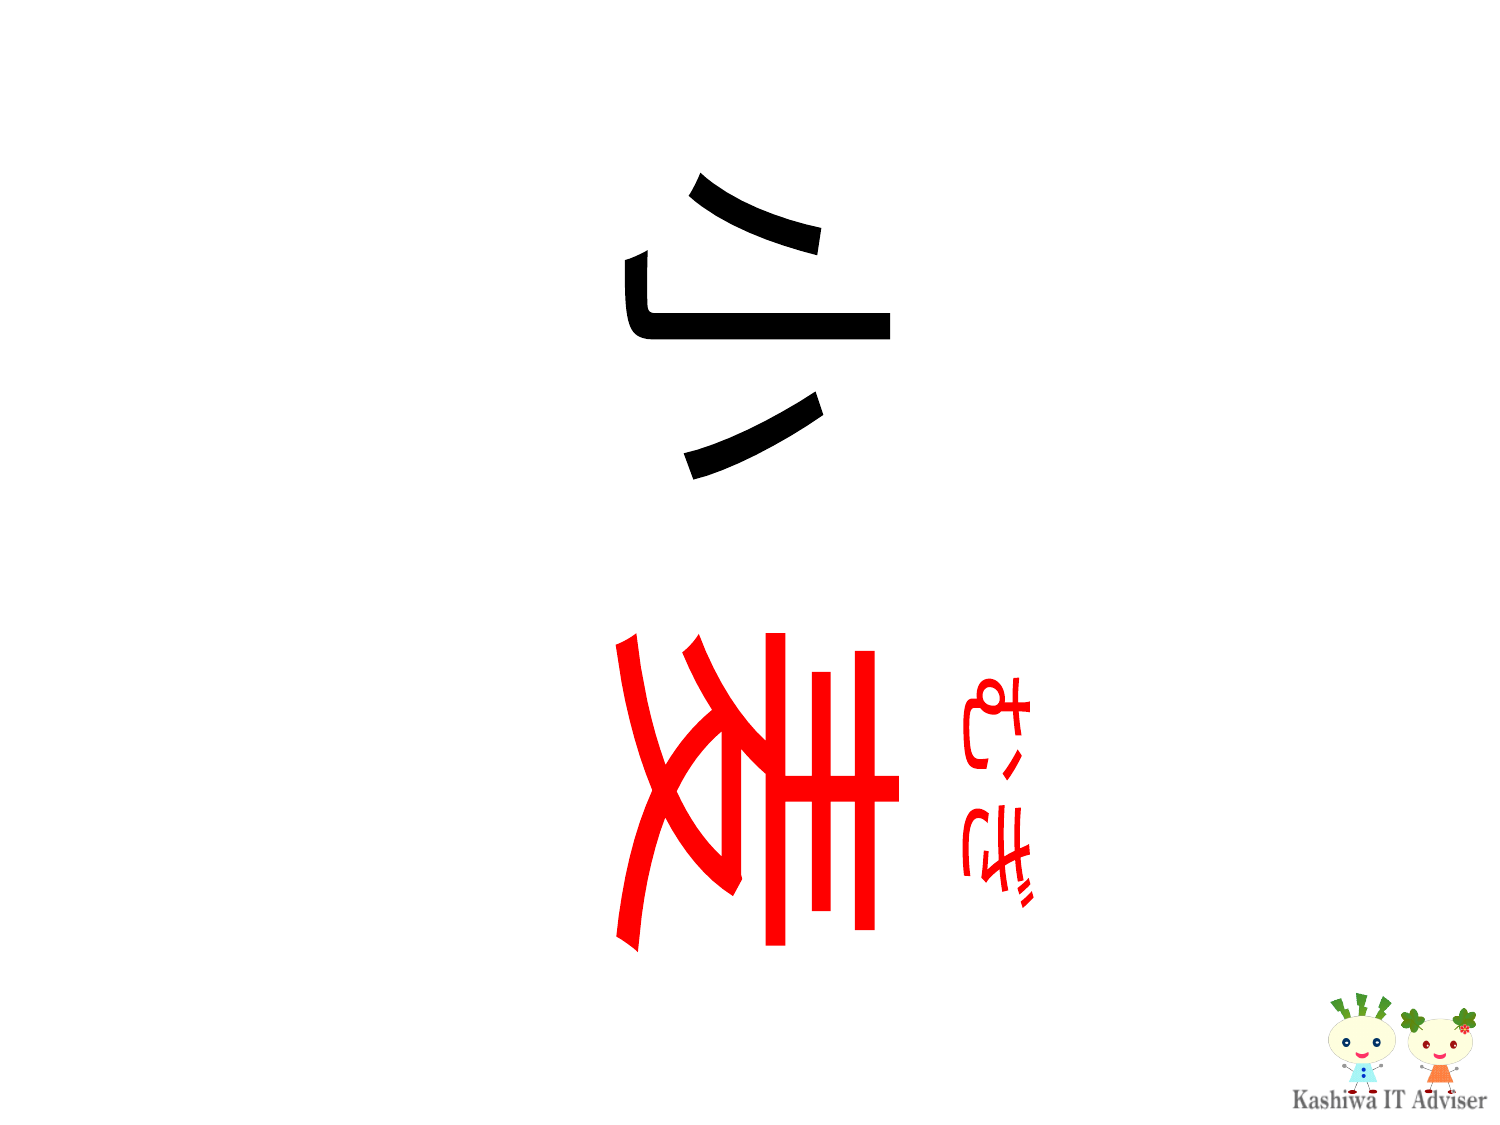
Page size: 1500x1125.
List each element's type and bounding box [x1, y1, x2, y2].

picture [1292, 992, 1488, 1110]
